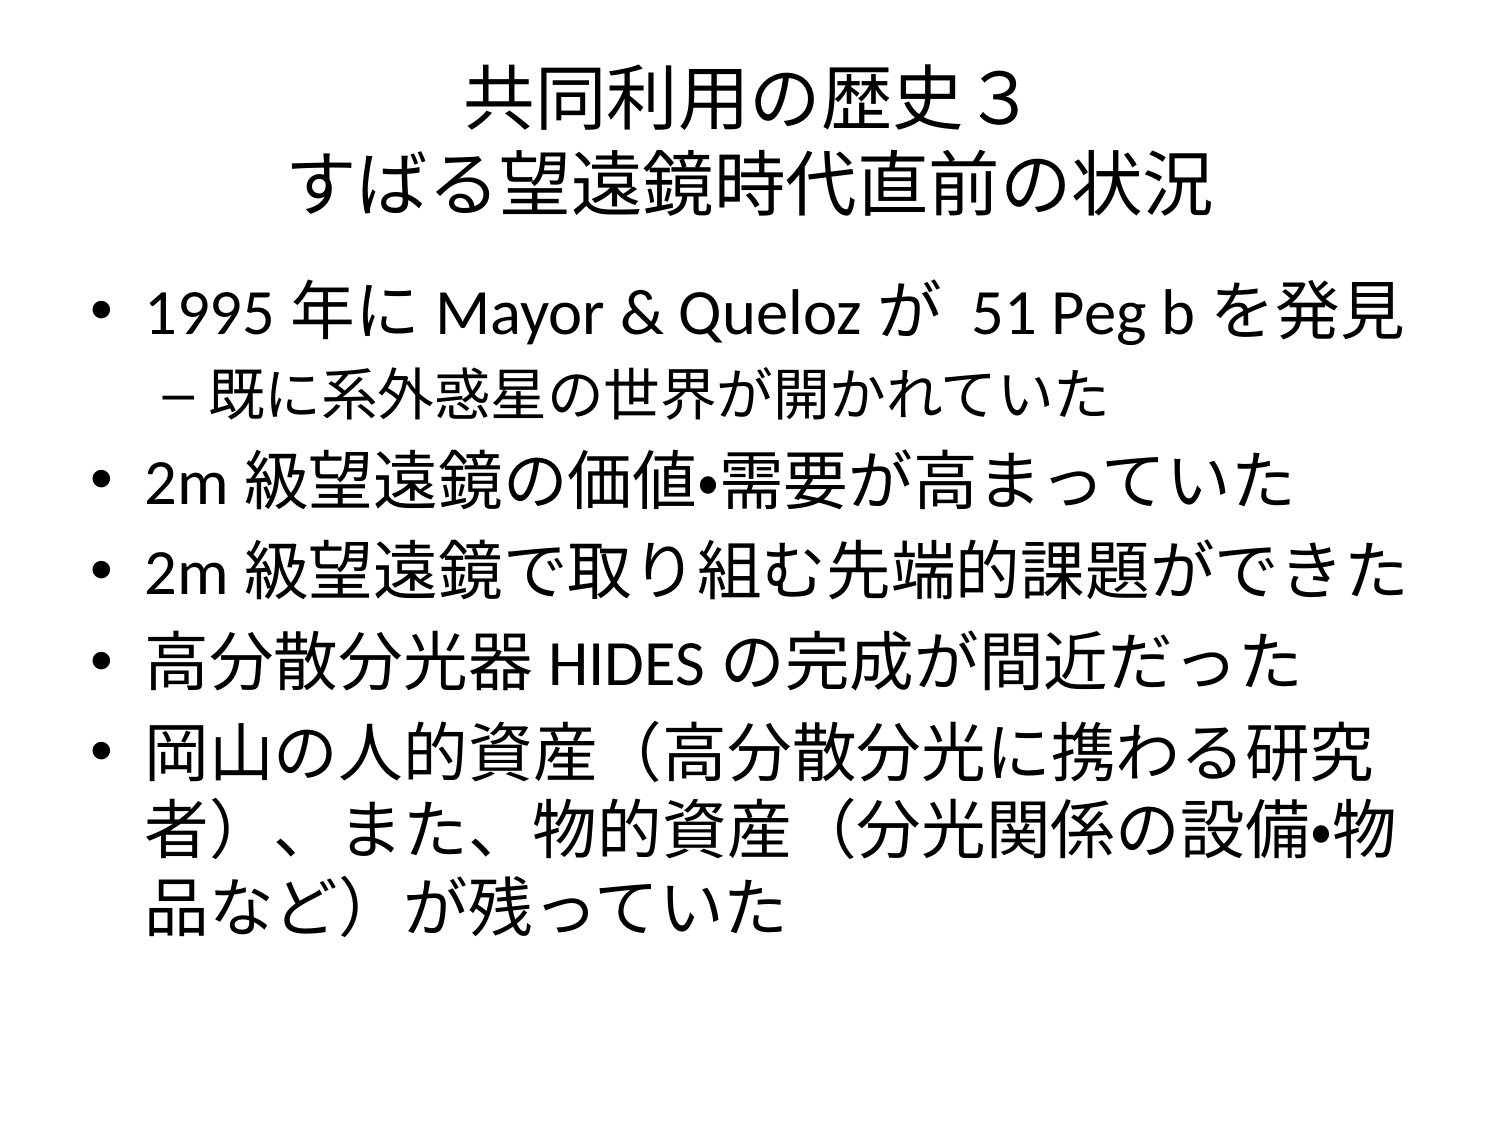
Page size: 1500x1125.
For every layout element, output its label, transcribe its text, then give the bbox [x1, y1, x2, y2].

list 1995年にMayor & Quelozが 51 Peg bを発見 既に系外惑星の世界が開かれていた 2m級望遠鏡の価値・需要が高まっていた 2m級望遠鏡で取り組む先端的課題ができた 高分散分光器HIDESの完成が間近だった 岡山の人的資産（高分散分光に携わる研究者）、また、物的資産（分光関係の設備・物品など）が残っていた [75, 262, 1425, 1005]
title 共同利用の歴史３ すばる望遠鏡時代直前の状況 [75, 45, 1425, 233]
